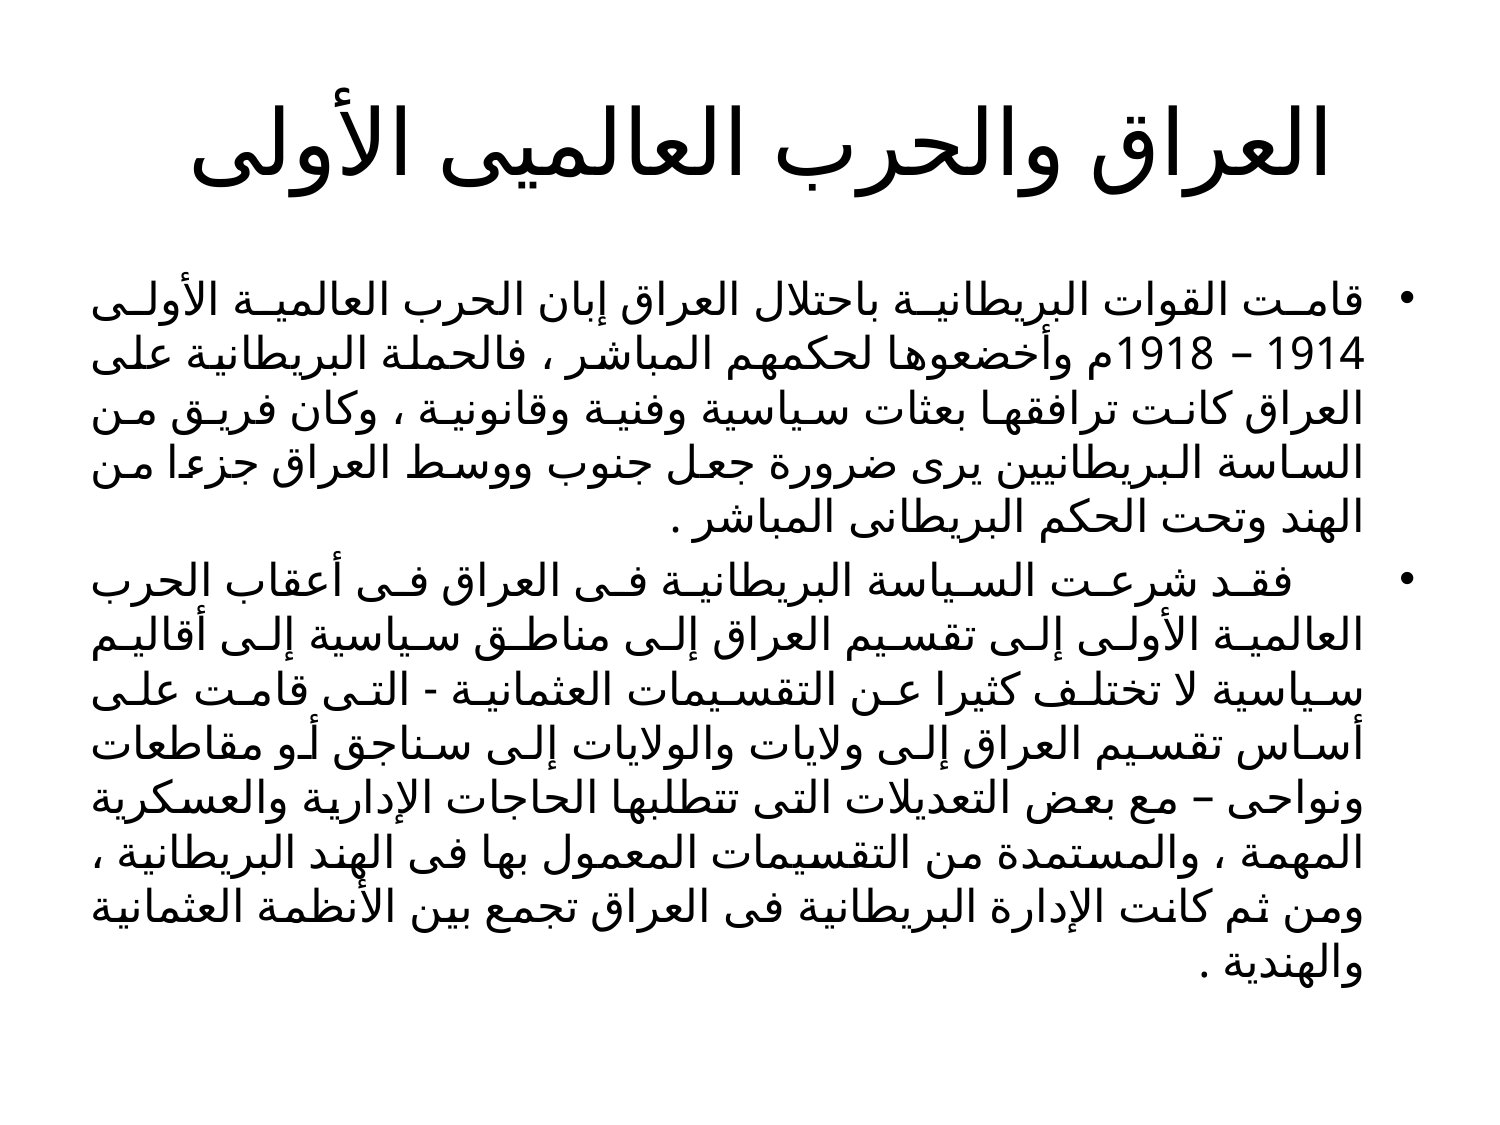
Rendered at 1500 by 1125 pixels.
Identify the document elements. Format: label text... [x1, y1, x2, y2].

list قامت القوات البريطانية باحتلال العراق إبان الحرب العالمية الأولى 1914 – 1918م وأخضعوها لحكمهم المباشر ، فالحملة البريطانية على العراق كانت ترافقها بعثات سياسية وفنية وقانونية ، وكان فريق من الساسة البريطانيين يرى ضرورة جعل جنوب ووسط العراق جزءا من الهند وتحت الحكم البريطانى المباشر . فقد شرعت السياسة البريطانية فى العراق فى أعقاب الحرب العالمية الأولى إلى تقسيم العراق إلى مناطق سياسية إلى أقاليم سياسية لا تختلف كثيرا عن التقسيمات العثمانية - التى قامت على أساس تقسيم العراق إلى ولايات والولايات إلى سناجق أو مقاطعات ونواحى – مع بعض التعديلات التى تتطلبها الحاجات الإدارية والعسكرية المهمة ، والمستمدة من التقسيمات المعمول بها فى الهند البريطانية ، ومن ثم كانت الإدارة البريطانية فى العراق تجمع بين الأنظمة العثمانية والهندية . [75, 262, 1425, 1005]
title العراق والحرب العالميى الأولى [75, 45, 1425, 233]
